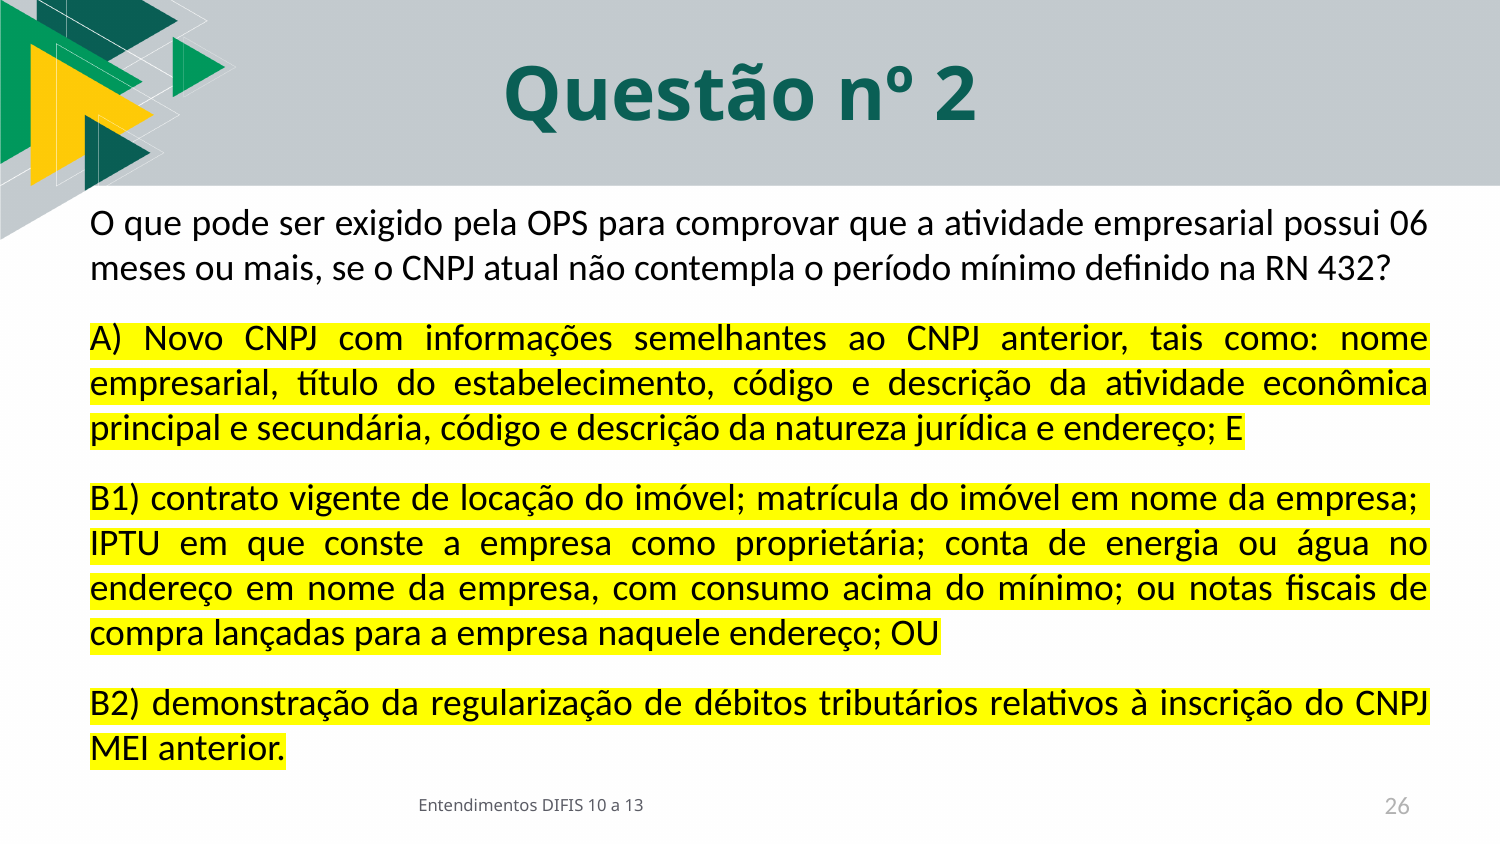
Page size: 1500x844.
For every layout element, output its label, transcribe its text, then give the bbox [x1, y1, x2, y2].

slide_number 26 [1074, 782, 1425, 827]
footer Entendimentos DIFIS 10 a 13 [75, 782, 988, 827]
title Questão nº 2 [75, 20, 1425, 161]
text_box O que pode ser exigido pela OPS para comprovar que a atividade empresarial possui 06 meses ou mais, se o CNPJ atual não contempla o período mínimo definido na RN 432? A) Novo CNPJ com informações semelhantes ao CNPJ anterior, tais como: nome empresarial, título do estabelecimento, código e descrição da atividade econômica principal e secundária, código e descrição da natureza jurídica e endereço; E B1) contrato vigente de locação do imóvel; matrícula do imóvel em nome da empresa; IPTU em que conste a empresa como proprietária; conta de energia ou água no endereço em nome da empresa, com consumo acima do mínimo; ou notas fiscais de compra lançadas para a empresa naquele endereço; OU B2) demonstração da regularização de débitos tributários relativos à inscrição do CNPJ MEI anterior. [75, 190, 1445, 776]
picture [0, 0, 1500, 844]
